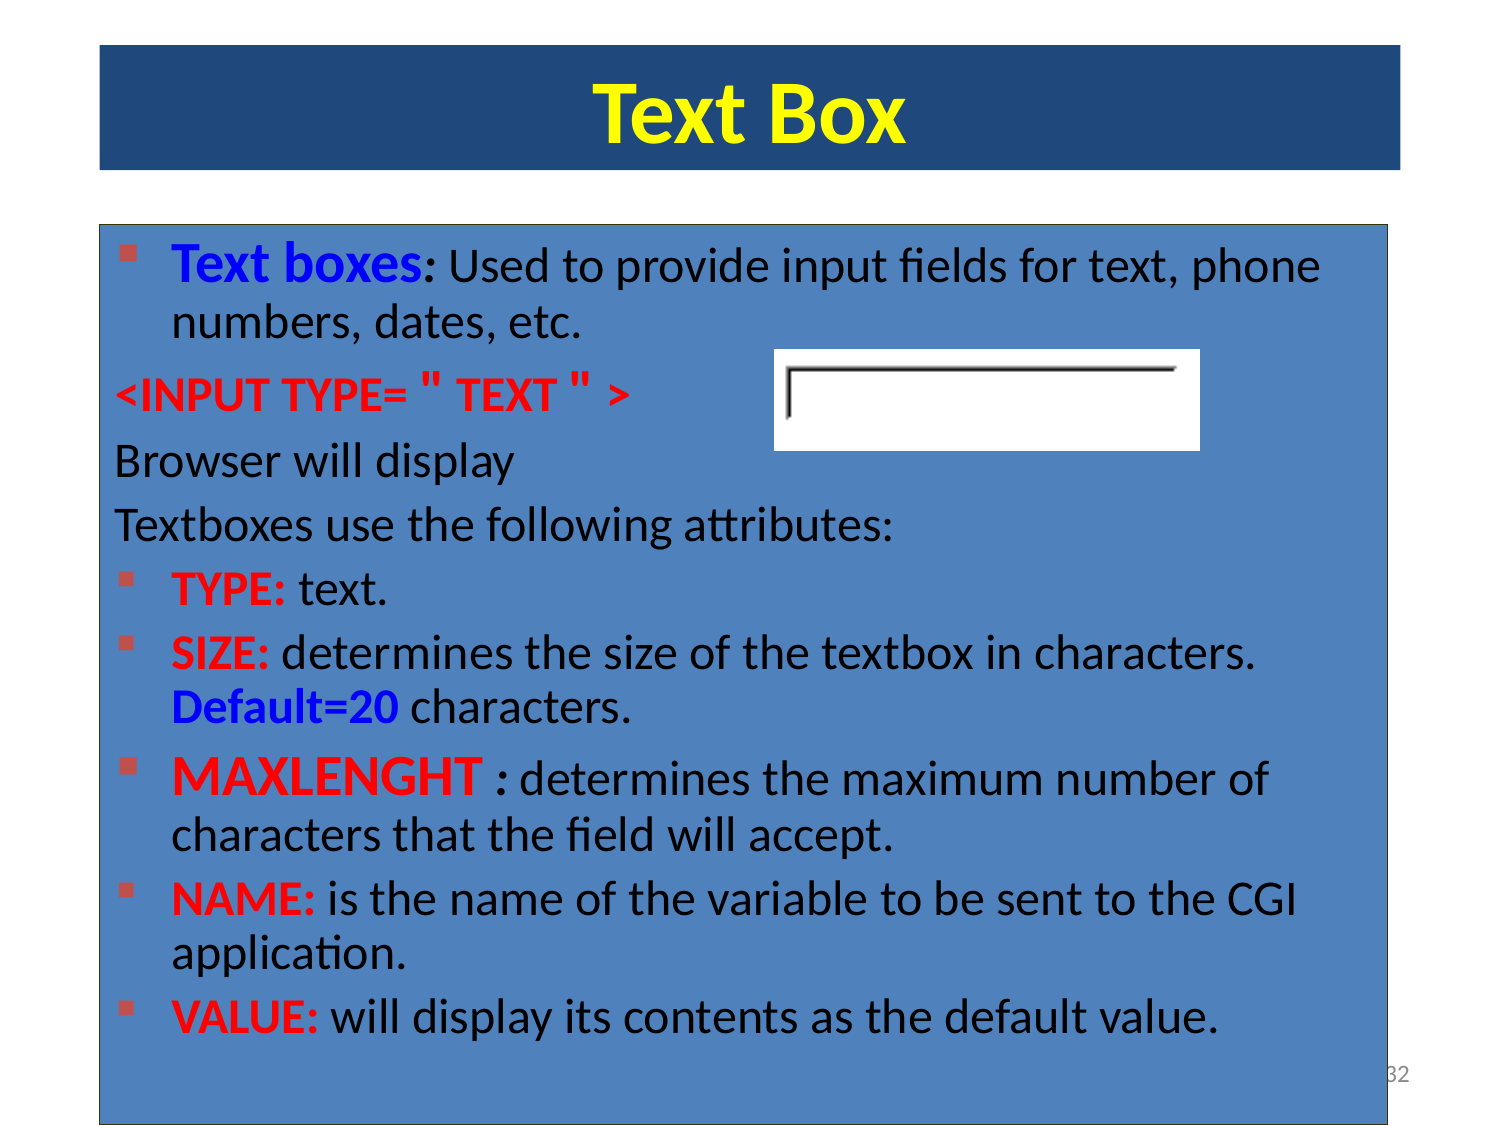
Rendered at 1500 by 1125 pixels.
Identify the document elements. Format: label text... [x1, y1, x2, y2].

list Text boxes: Used to provide input fields for text, phone numbers, dates, etc. <INPUT TYPE= " TEXT " > Browser will display Textboxes use the following attributes: TYPE: text. SIZE: determines the size of the textbox in characters. Default=20 characters. MAXLENGHT : determines the maximum number of characters that the field will accept. NAME: is the name of the variable to be sent to the CGI application. VALUE: will display its contents as the default value. [99, 224, 1388, 1125]
slide_number 132 [1388, 1042, 1425, 1103]
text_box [774, 349, 1201, 451]
title Text Box [99, 45, 1401, 171]
